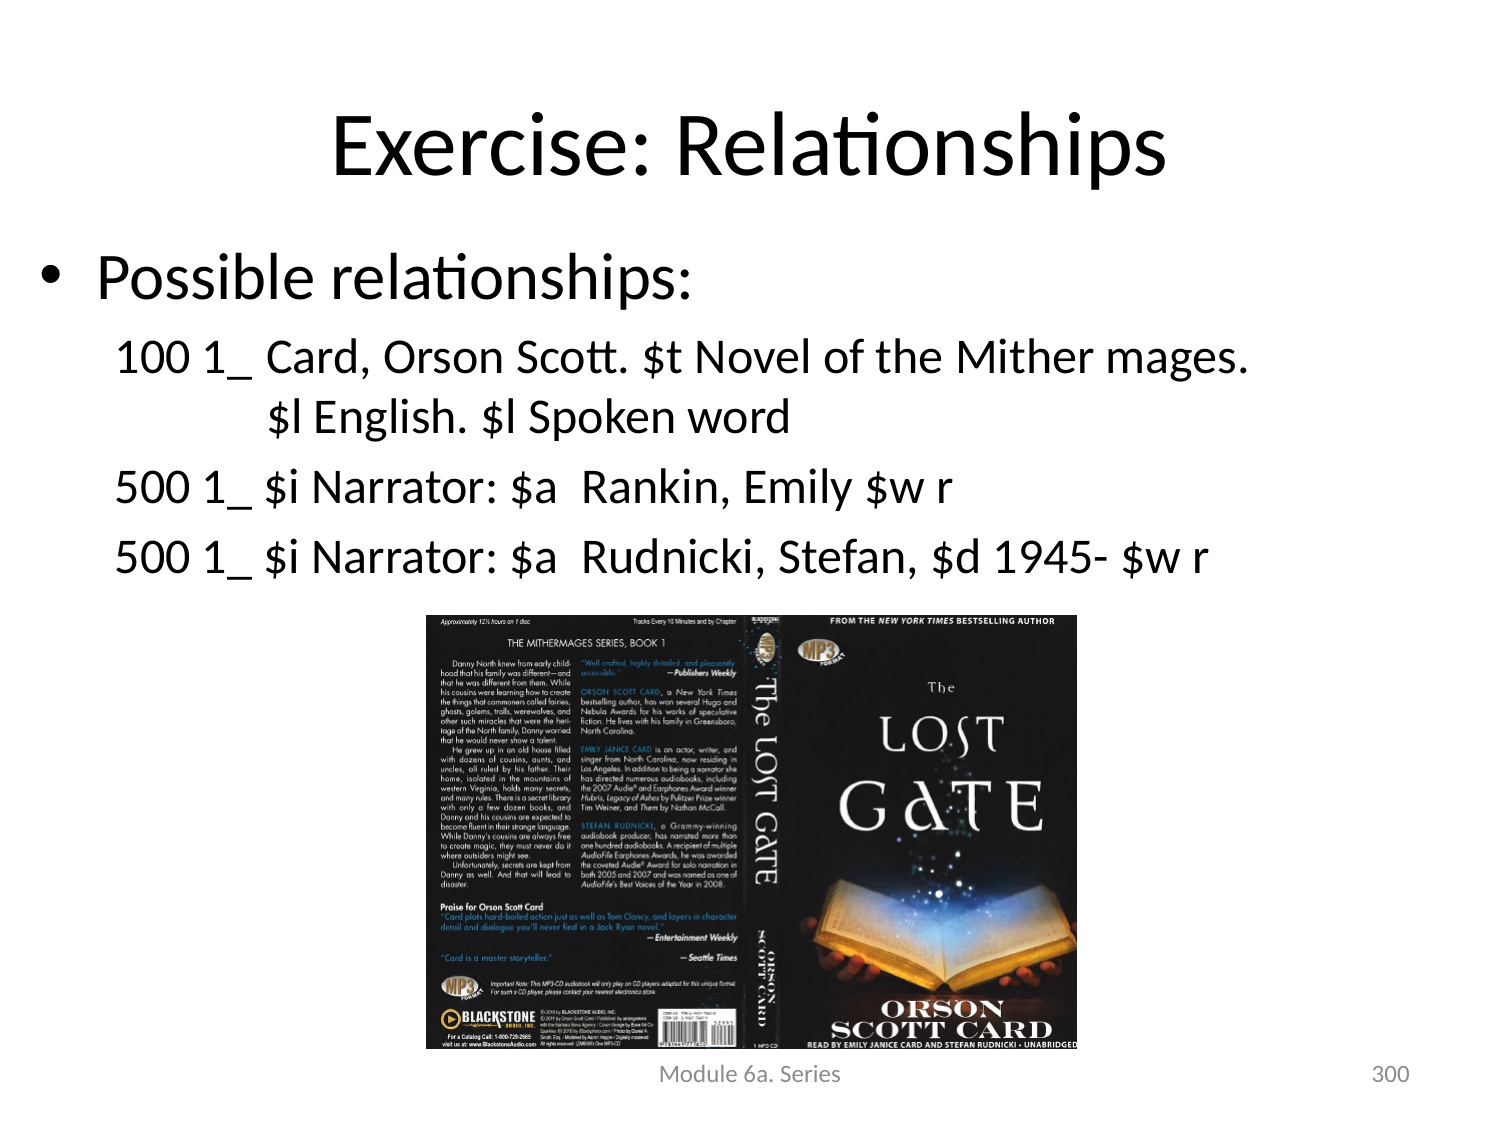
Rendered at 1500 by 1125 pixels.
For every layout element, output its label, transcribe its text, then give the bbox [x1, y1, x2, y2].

title Exercise: Relationships [74, 44, 1426, 233]
slide_number 300 [1074, 1042, 1425, 1103]
list Possible relationships: 100 1_ Card, Orson Scott. $t Novel of the Mither mages. $l English. $l Spoken word 500 1_ $i Narrator: $a Rankin, Emily $w r 500 1_ $i Narrator: $a Rudnicki, Stefan, $d 1945- $w r [24, 225, 1301, 976]
picture [424, 614, 1078, 1051]
footer Module 6a. Series [512, 1059, 988, 1103]
